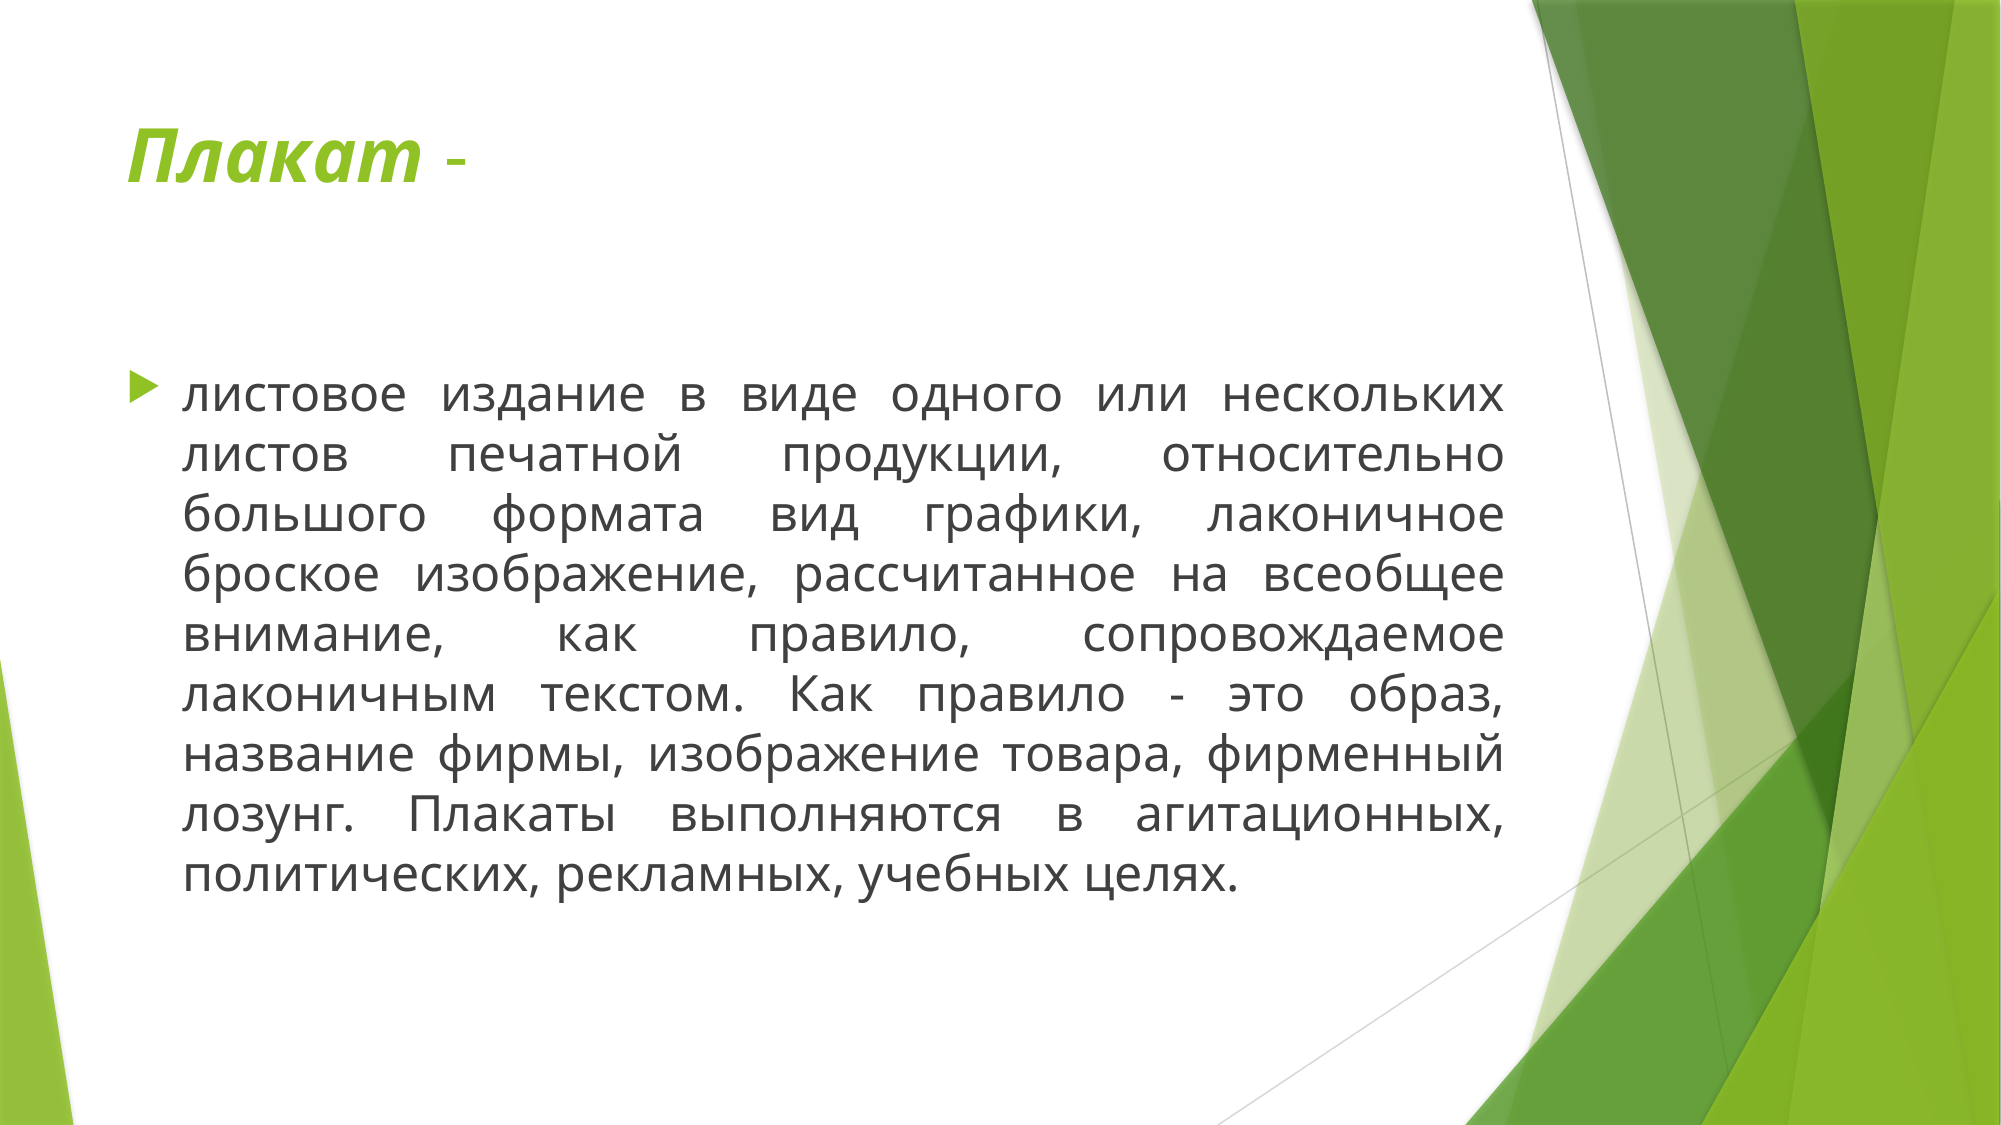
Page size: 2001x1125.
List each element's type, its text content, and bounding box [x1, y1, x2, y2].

title Плакат - [111, 99, 1522, 317]
list листовое издание в виде одного или нескольких листов печатной продукции, относительно большого формата вид графики, лаконичное броское изображение, рассчитанное на всеобщее внимание, как правило, сопровождаемое лаконичным текстом. Как правило - это образ, название фирмы, изображение товара, фирменный лозунг. Плакаты выполняются в агитационных, политических, рекламных, учебных целях. [111, 354, 1522, 992]
